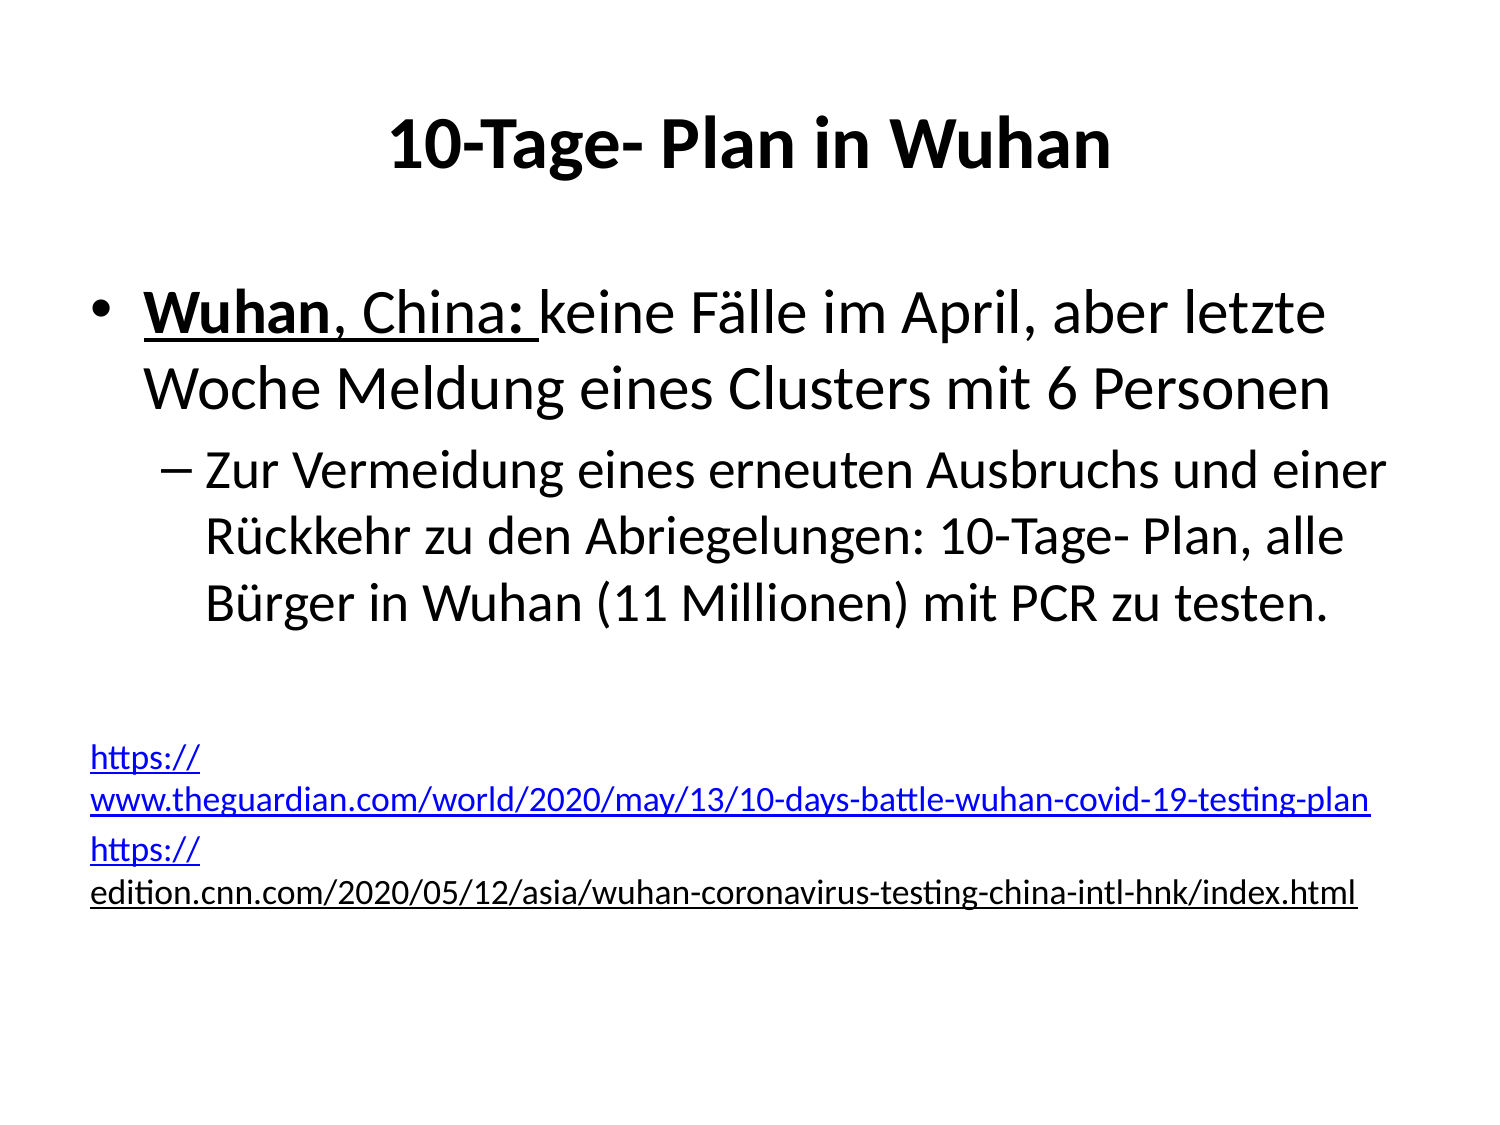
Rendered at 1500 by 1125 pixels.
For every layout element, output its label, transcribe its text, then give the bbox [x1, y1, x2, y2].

list Wuhan, China: keine Fälle im April, aber letzte Woche Meldung eines Clusters mit 6 Personen Zur Vermeidung eines erneuten Ausbruchs und einer Rückkehr zu den Abriegelungen: 10-Tage- Plan, alle Bürger in Wuhan (11 Millionen) mit PCR zu testen. https://www.theguardian.com/world/2020/may/13/10-days-battle-wuhan-covid-19-testing-plan https://edition.cnn.com/2020/05/12/asia/wuhan-coronavirus-testing-china-intl-hnk/index.html [75, 262, 1425, 1005]
title 10-Tage- Plan in Wuhan [75, 45, 1425, 233]
